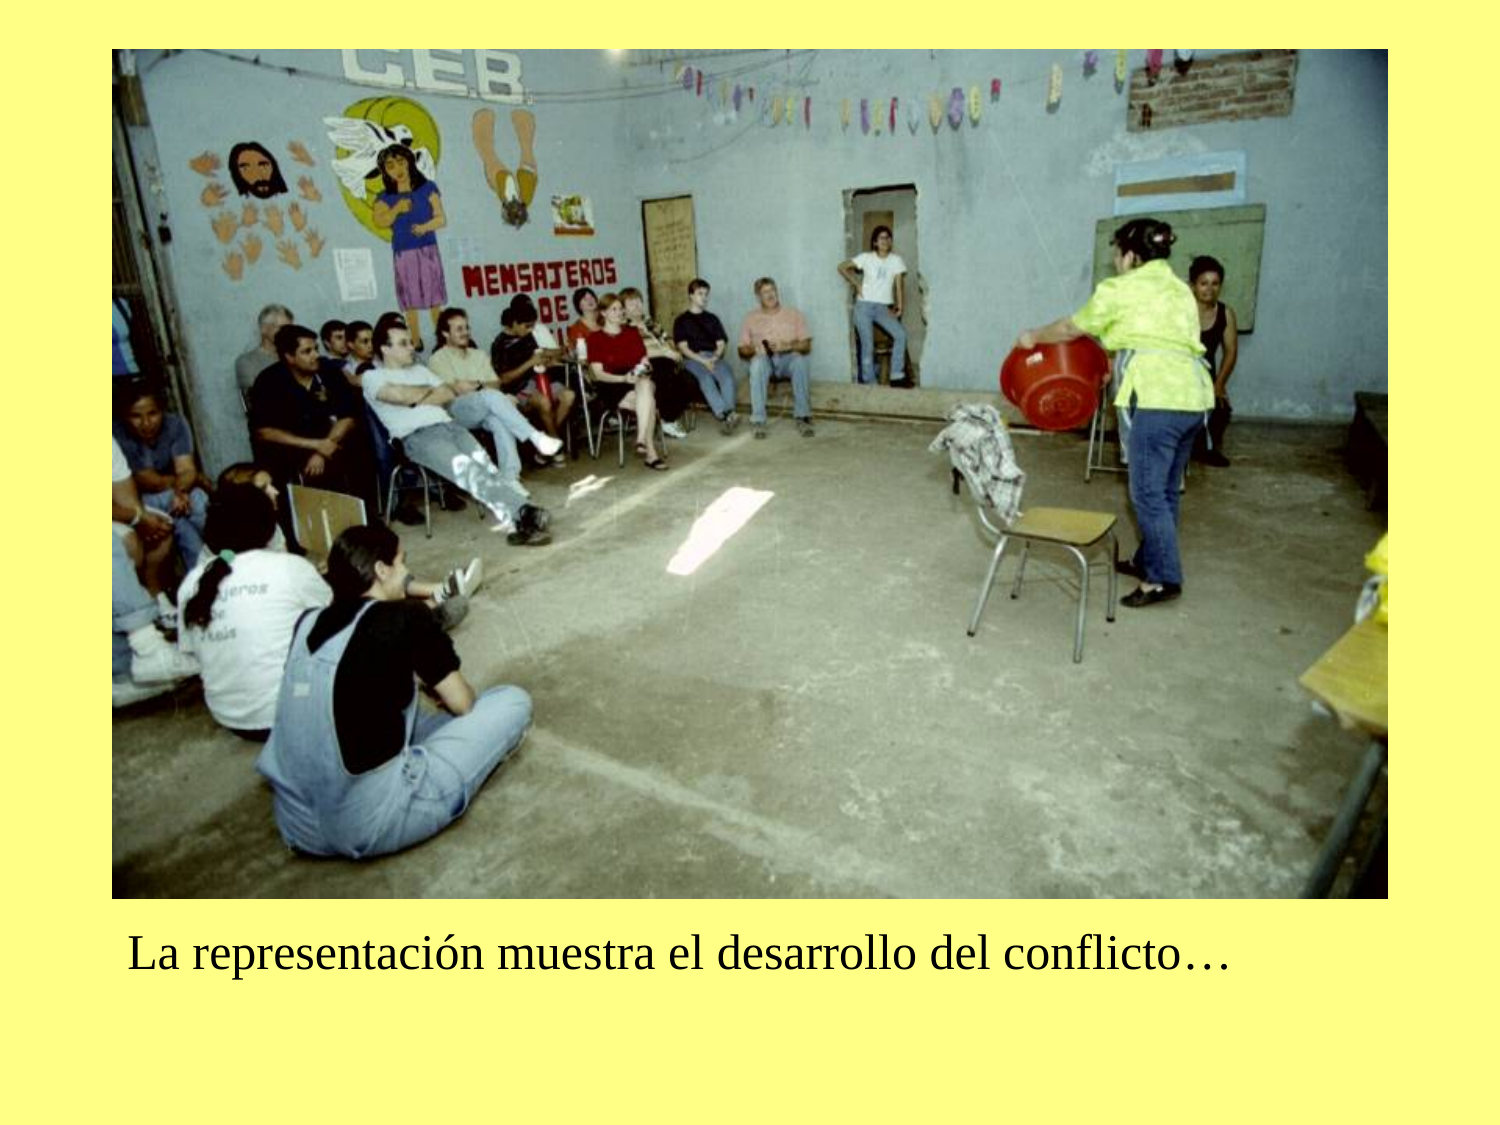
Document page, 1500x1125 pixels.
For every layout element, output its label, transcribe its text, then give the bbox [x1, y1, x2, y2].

picture [112, 49, 1388, 899]
text_box La representación muestra el desarrollo del conflicto… [112, 912, 1375, 988]
text_box [124, 919, 1388, 995]
